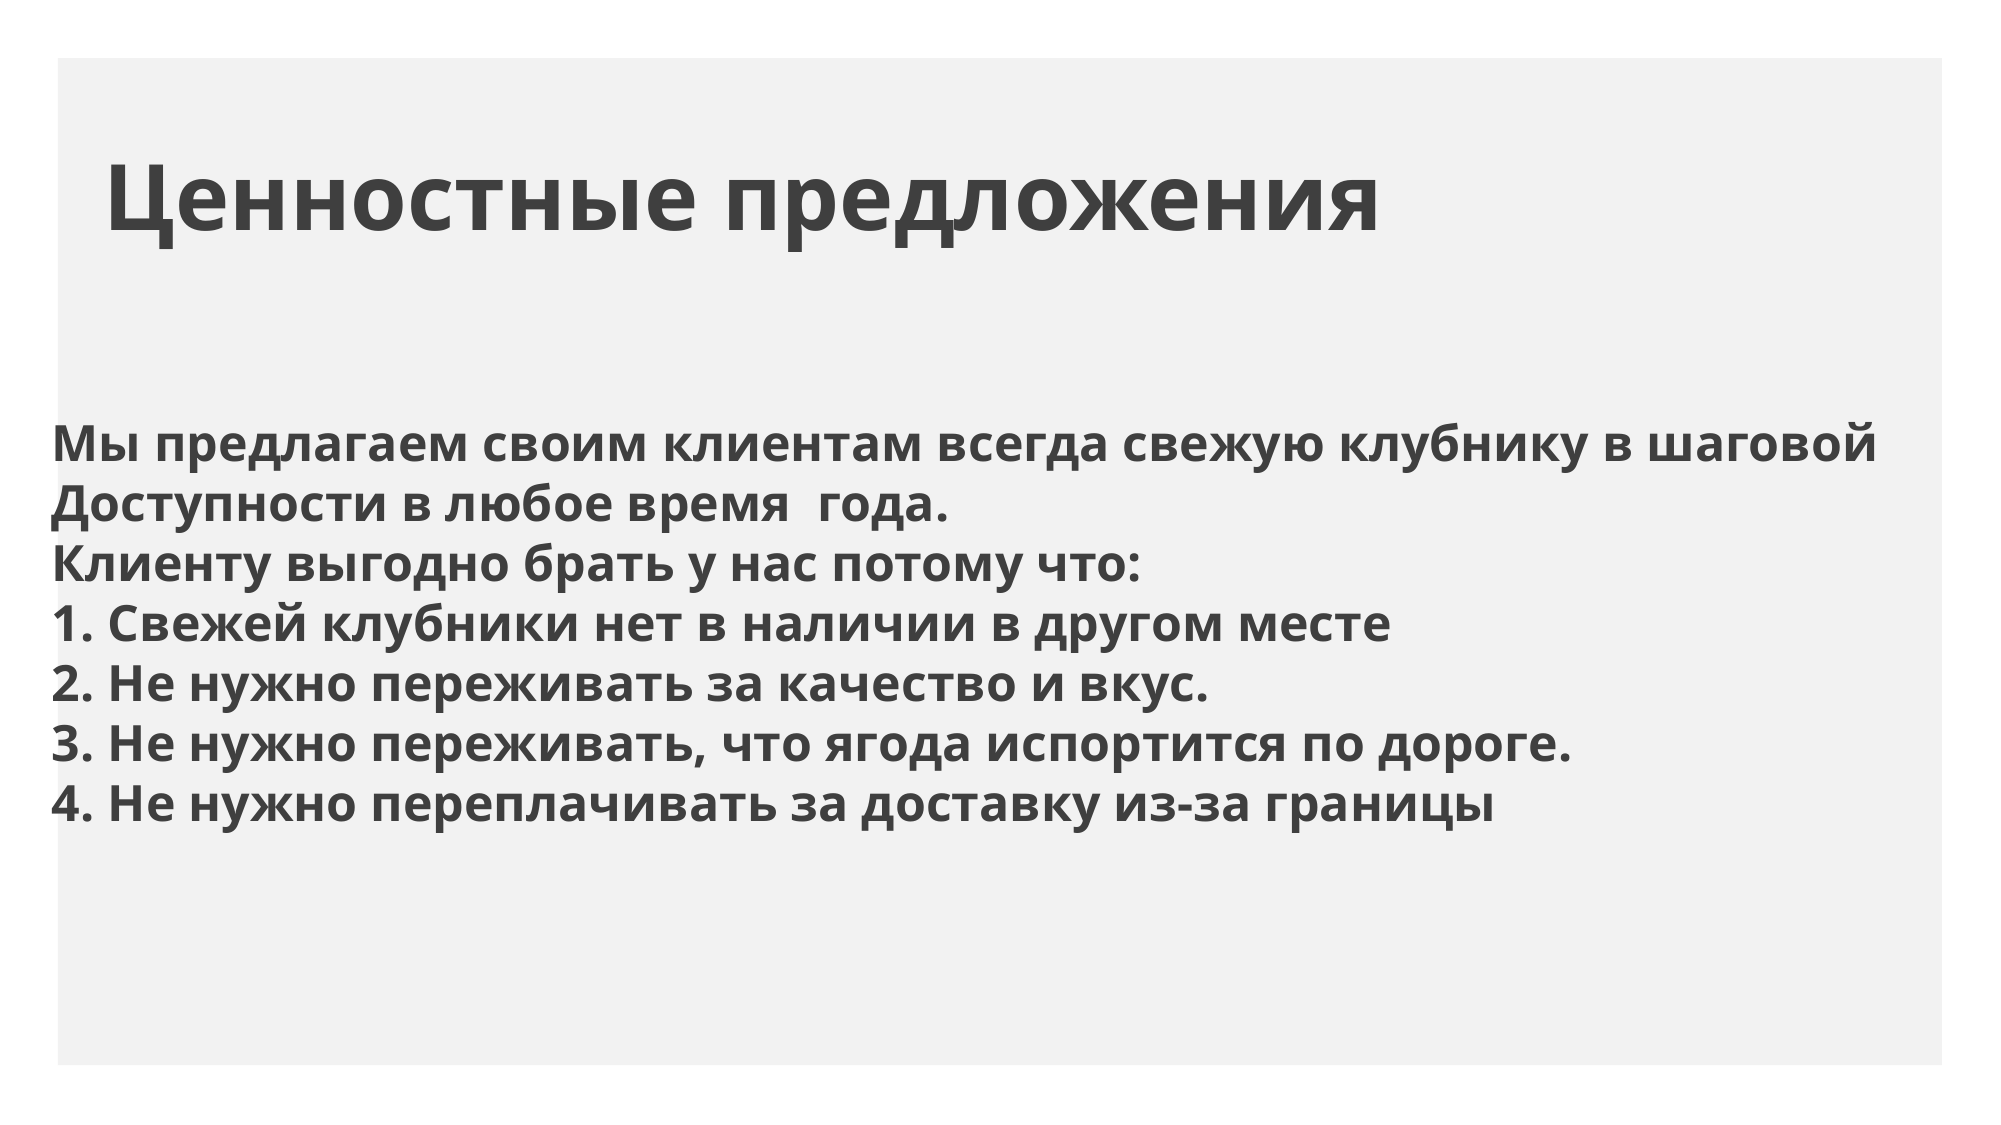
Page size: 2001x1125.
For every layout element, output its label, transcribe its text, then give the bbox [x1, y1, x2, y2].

text_box Мы предлагаем своим клиентам всегда свежую клубнику в шаговой Доступности в любое время года. Клиенту выгодно брать у нас потому что: Свежей клубники нет в наличии в другом месте Не нужно переживать за качество и вкус. Не нужно переживать, что ягода испортится по дороге. Не нужно переплачивать за доставку из-за границы [36, 403, 1908, 884]
title Ценностные предложения [88, 92, 1814, 310]
